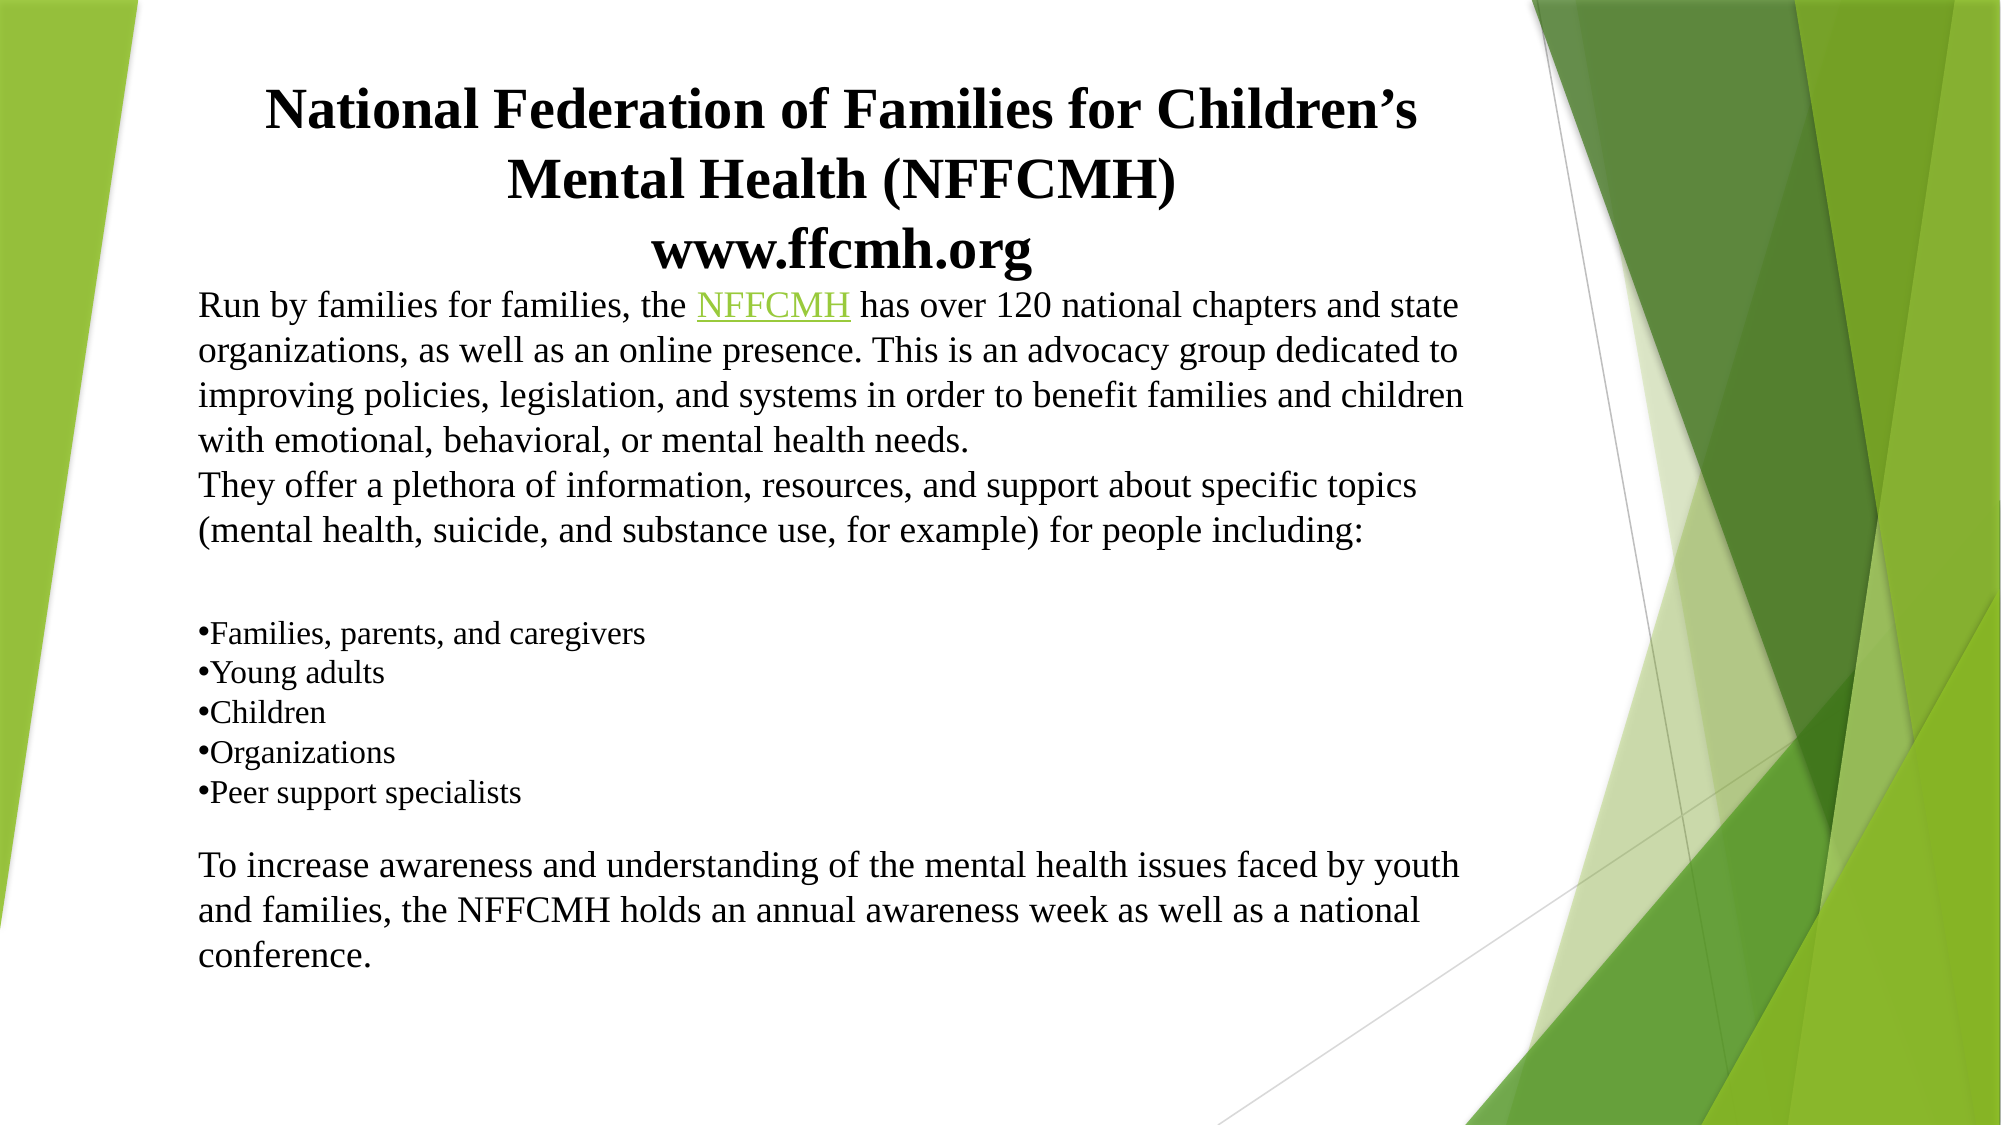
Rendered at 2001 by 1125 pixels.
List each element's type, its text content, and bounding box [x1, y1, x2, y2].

text_box National Federation of Families for Children’s Mental Health (NFFCMH) www.ffcmh.org Run by families for families, the NFFCMH has over 120 national chapters and state organizations, as well as an online presence. This is an advocacy group dedicated to improving policies, legislation, and systems in order to benefit families and children with emotional, behavioral, or mental health needs. They offer a plethora of information, resources, and support about specific topics (mental health, suicide, and substance use, for example) for people including: Families, parents, and caregivers Young adults Children Organizations Peer support specialists To increase awareness and understanding of the mental health issues faced by youth and families, the NFFCMH holds an annual awareness week as well as a national conference. [183, 63, 1502, 1027]
